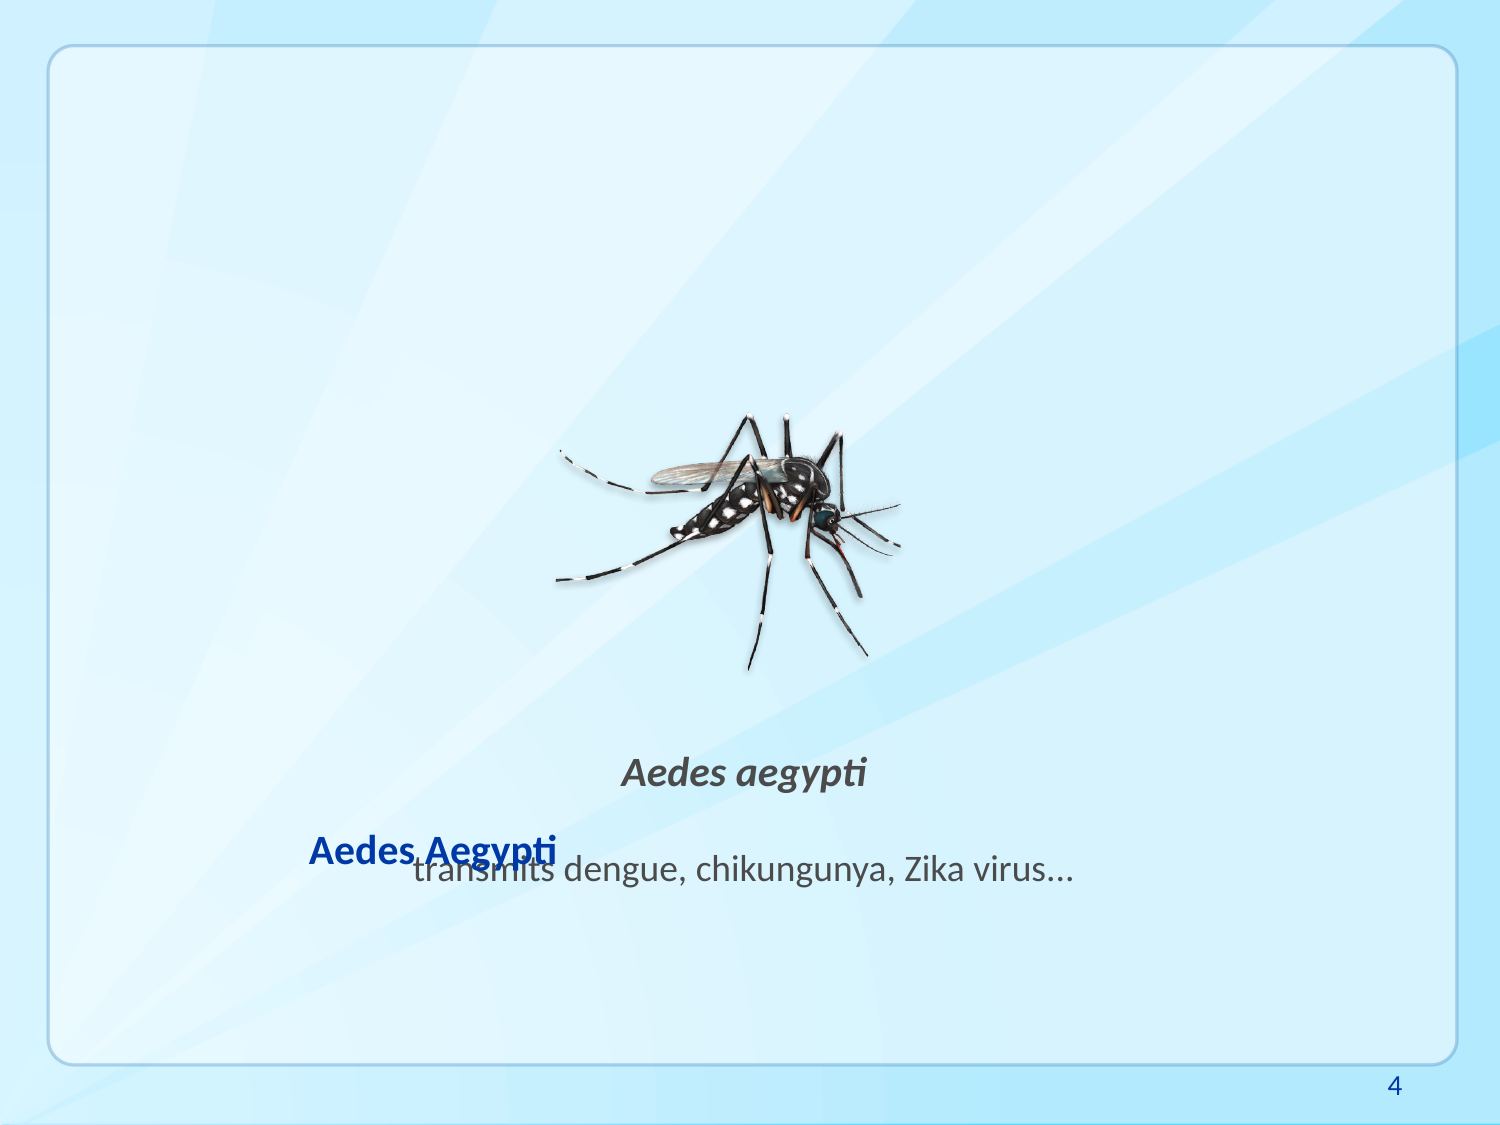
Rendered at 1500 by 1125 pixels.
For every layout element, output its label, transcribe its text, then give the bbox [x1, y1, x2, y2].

list Aedes aegypti transmits dengue, chikungunya, Zika virus... [294, 736, 1194, 787]
picture [0, 0, 1500, 1125]
title Aedes Aegypti [294, 787, 1194, 881]
list Aedes aegypti transmits dengue, chikungunya, Zika virus... [294, 881, 1194, 889]
